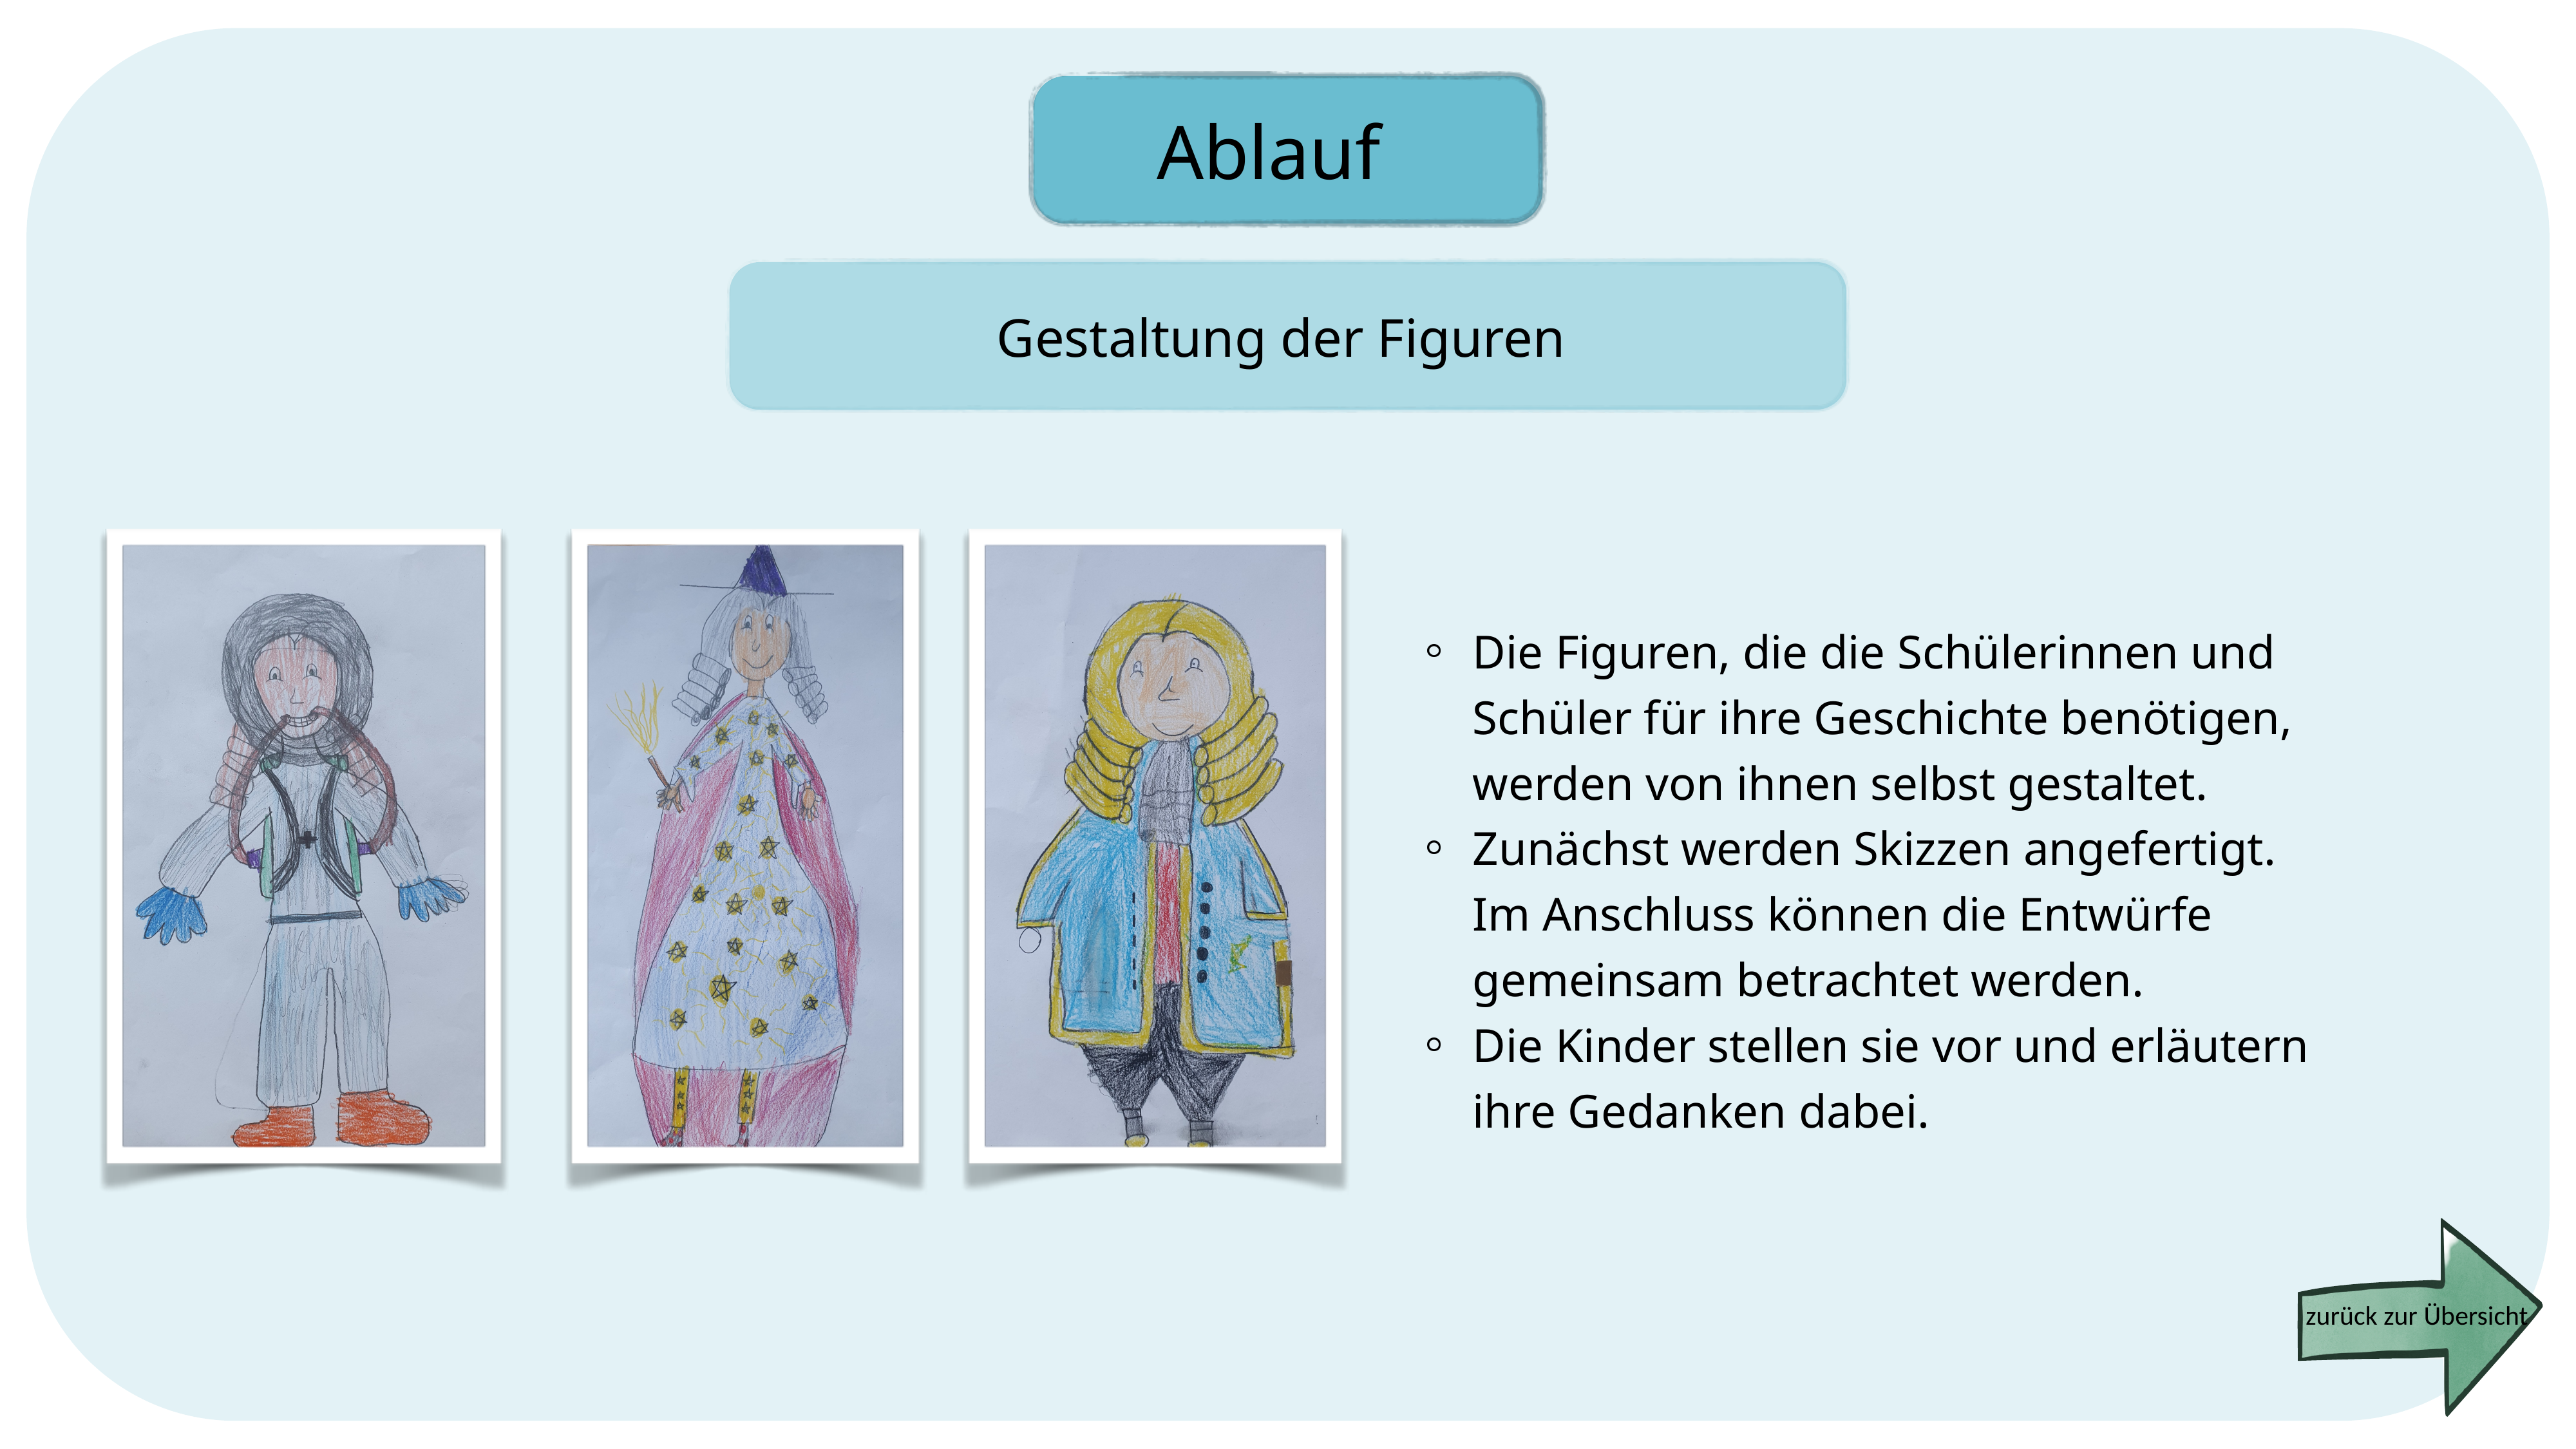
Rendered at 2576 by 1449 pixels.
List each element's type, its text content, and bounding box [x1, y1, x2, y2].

picture [2297, 1218, 2544, 1417]
picture [1427, 1037, 1441, 1051]
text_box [564, 529, 928, 1195]
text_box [725, 258, 1851, 414]
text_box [1027, 70, 1548, 229]
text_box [961, 529, 1352, 1195]
text_box [26, 28, 2550, 1421]
text_box Die Figuren, die die Schülerinnen und Schüler für ihre Geschichte benötigen, werden von ihnen selbst gestaltet. Zunächst werden Skizzen angefertigt. Im Anschluss können die Entwürfe gemeinsam betrachtet werden. Die Kinder stellen sie vor und erläutern ihre Gedanken dabei. [1421, 607, 2334, 1449]
picture [1427, 840, 1441, 854]
text_box [2183, 1179, 2549, 1437]
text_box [99, 529, 511, 1195]
picture [1427, 644, 1441, 657]
text_box [2244, 1202, 2546, 1411]
